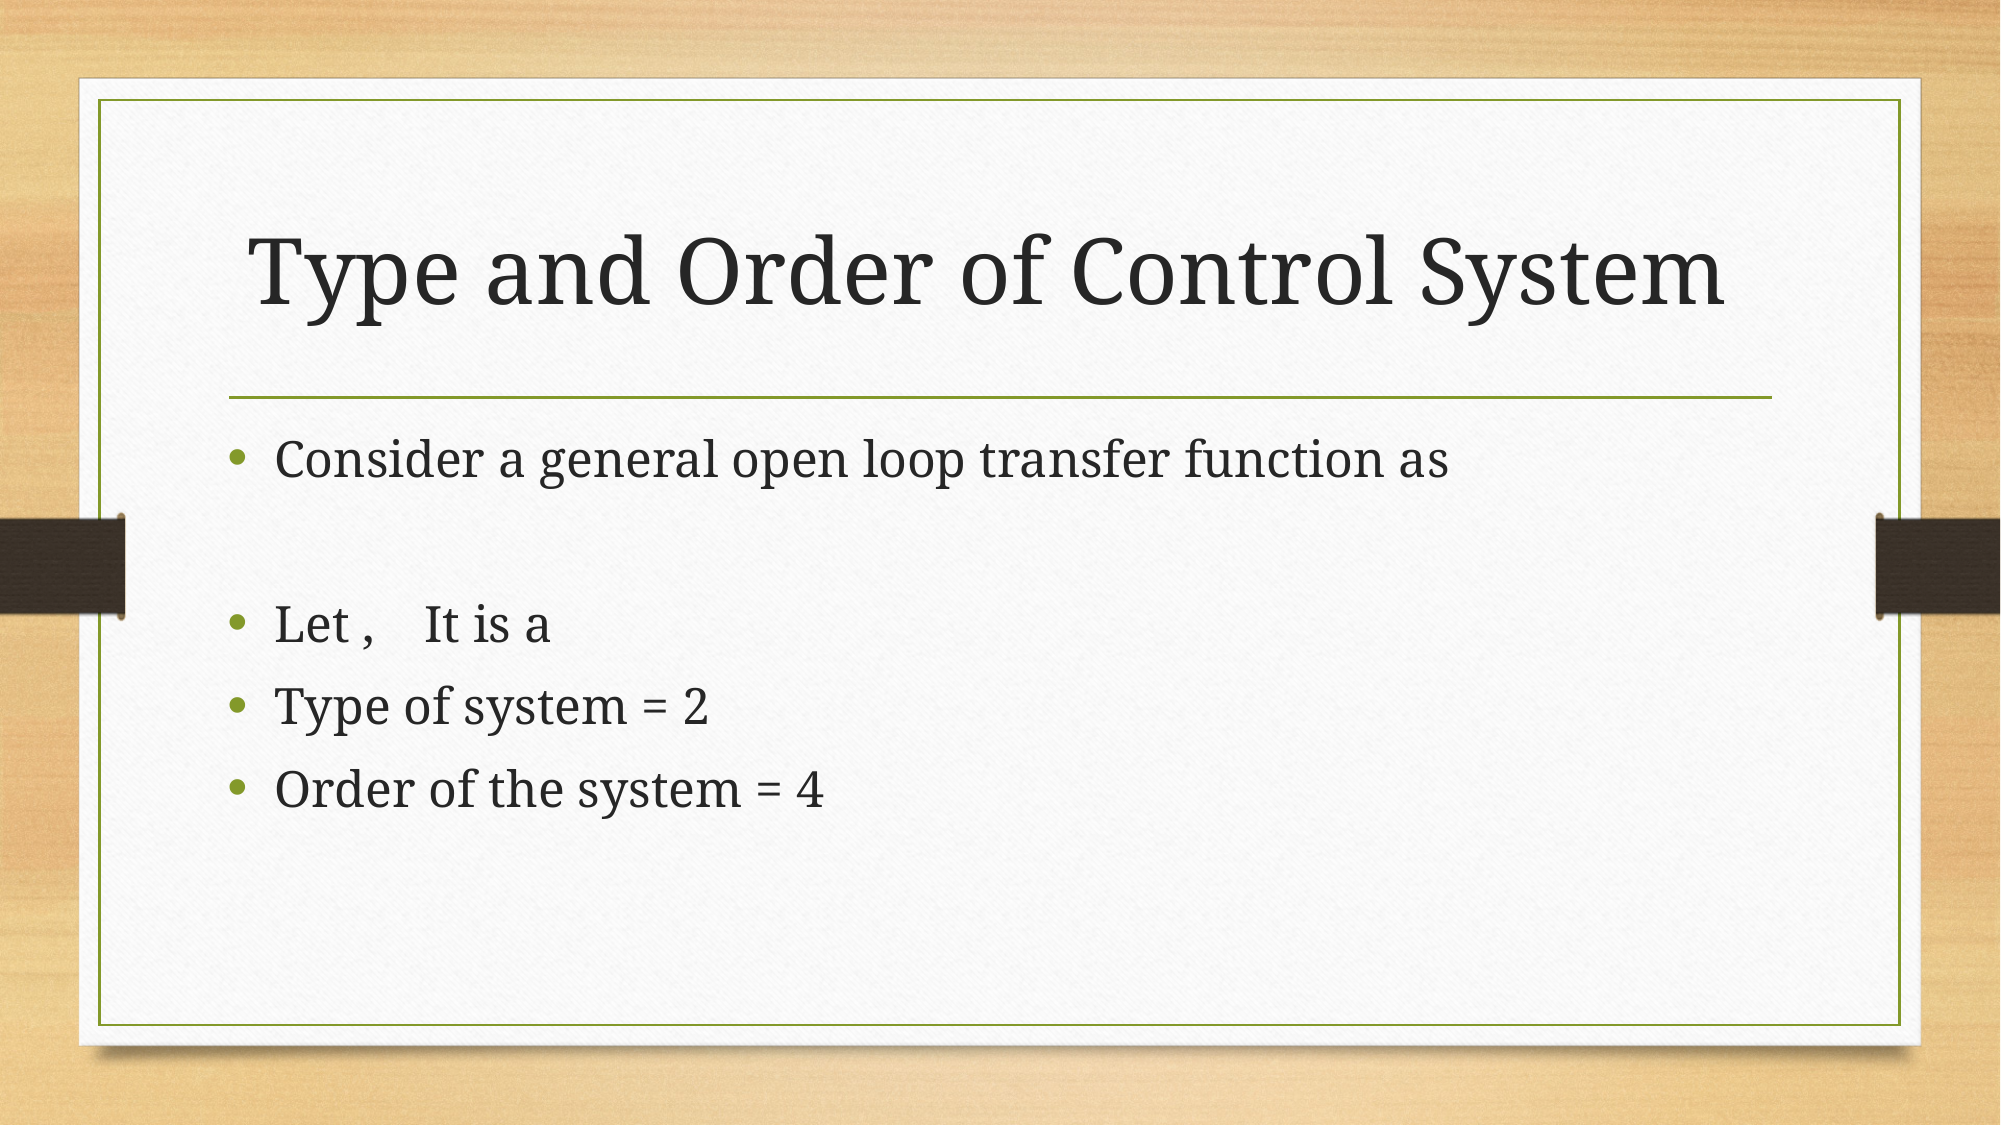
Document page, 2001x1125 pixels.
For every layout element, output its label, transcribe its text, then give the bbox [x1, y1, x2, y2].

picture [0, 0, 2001, 1125]
title Type and Order of Control System [212, 161, 1788, 375]
